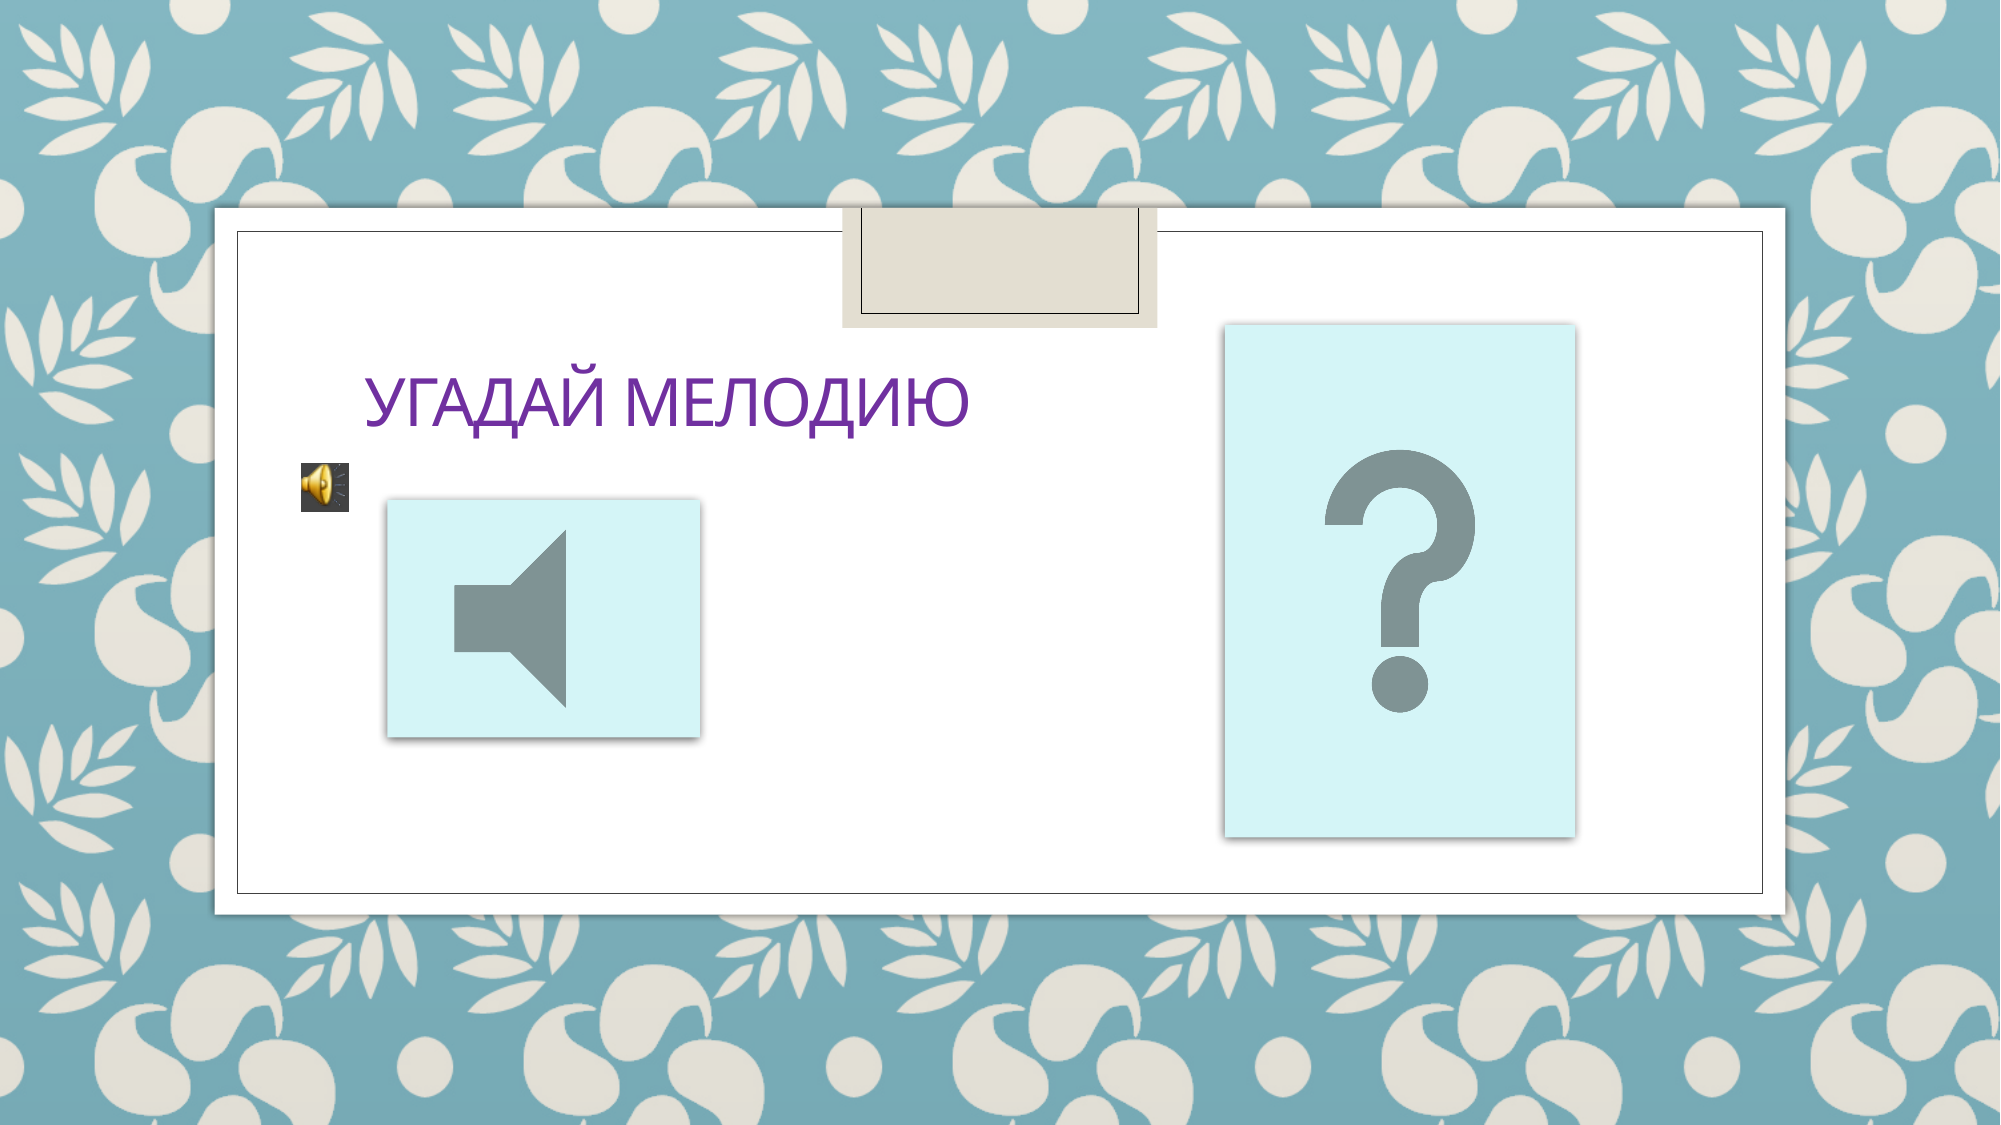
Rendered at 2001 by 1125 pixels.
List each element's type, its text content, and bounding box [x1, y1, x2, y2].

text_box [1224, 324, 1576, 838]
picture [299, 462, 350, 513]
title Угадай мелодию [237, 324, 1101, 488]
text_box [387, 499, 700, 738]
